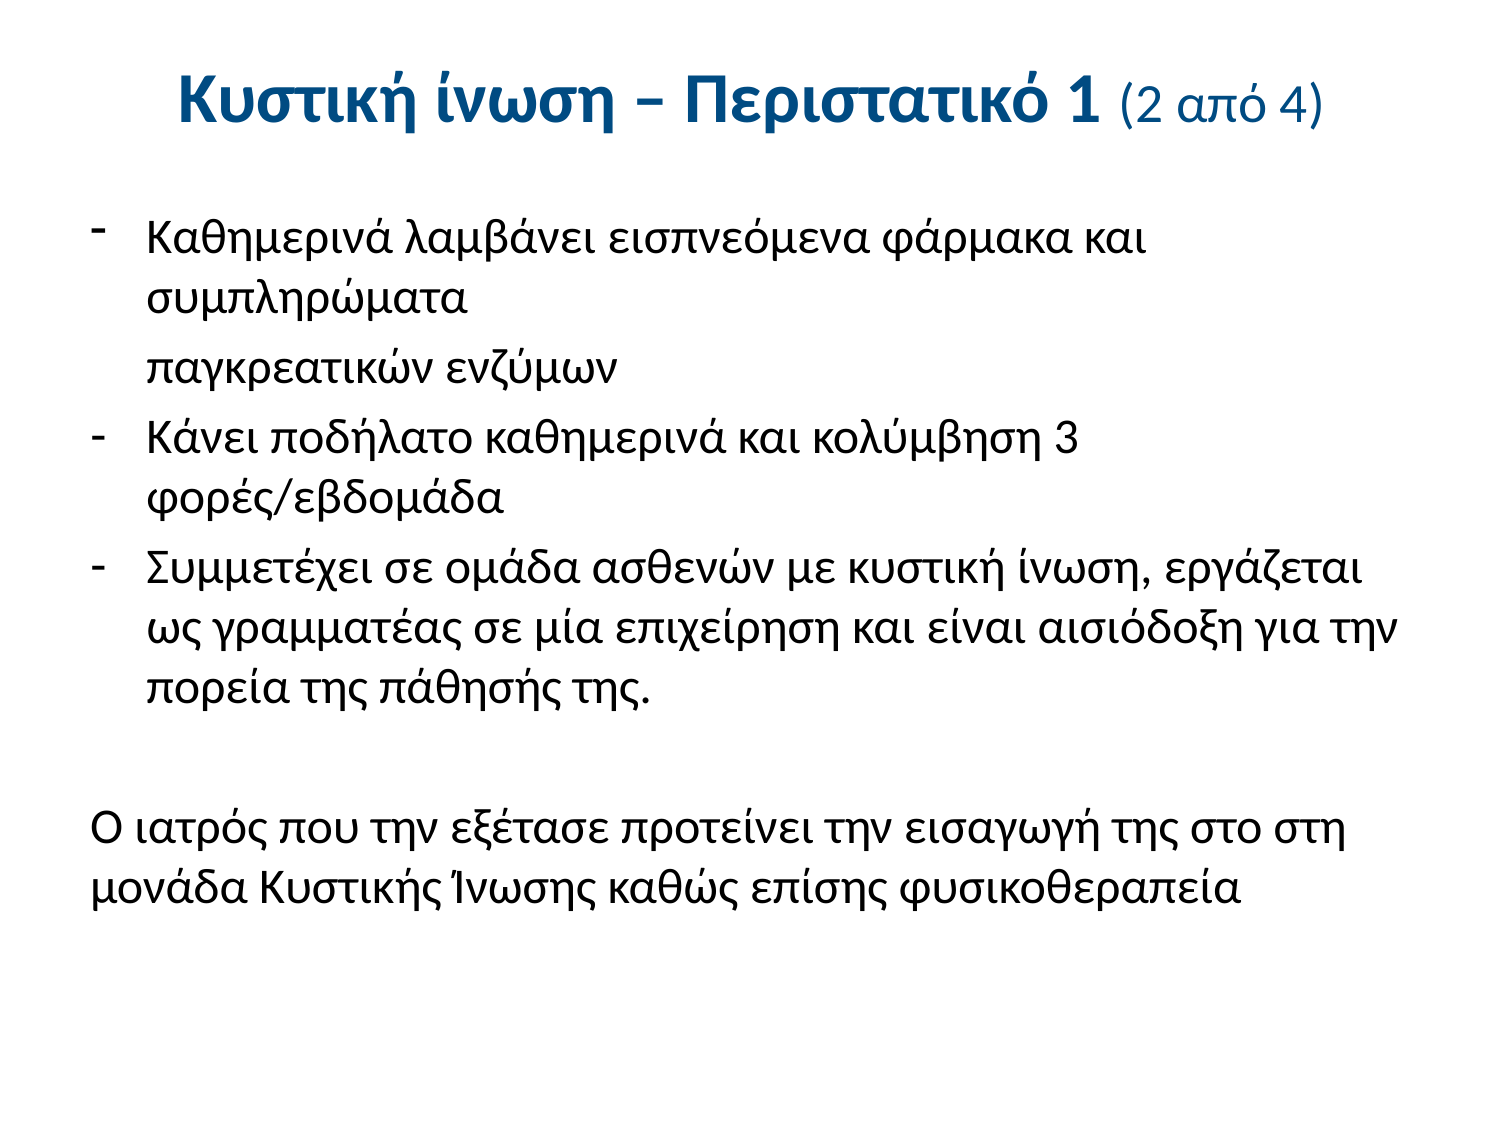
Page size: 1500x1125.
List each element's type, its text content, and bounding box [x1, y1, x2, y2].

list Καθημερινά λαμβάνει εισπνεόμενα φάρμακα και συμπληρώματα παγκρεατικών ενζύμων Κάνει ποδήλατο καθημερινά και κολύμβηση 3 φορές/εβδομάδα Συμμετέχει σε ομάδα ασθενών με κυστική ίνωση, εργάζεται ως γραμματέας σε μία επιχείρηση και είναι αισιόδοξη για την πορεία της πάθησής της. Ο ιατρός που την εξέτασε προτείνει την εισαγωγή της στο στη μονάδα Κυστικής Ίνωσης καθώς επίσης φυσικοθεραπεία [75, 196, 1425, 1024]
title Κυστική ίνωση – Περιστατικό 1 (2 από 4) [76, 19, 1427, 169]
